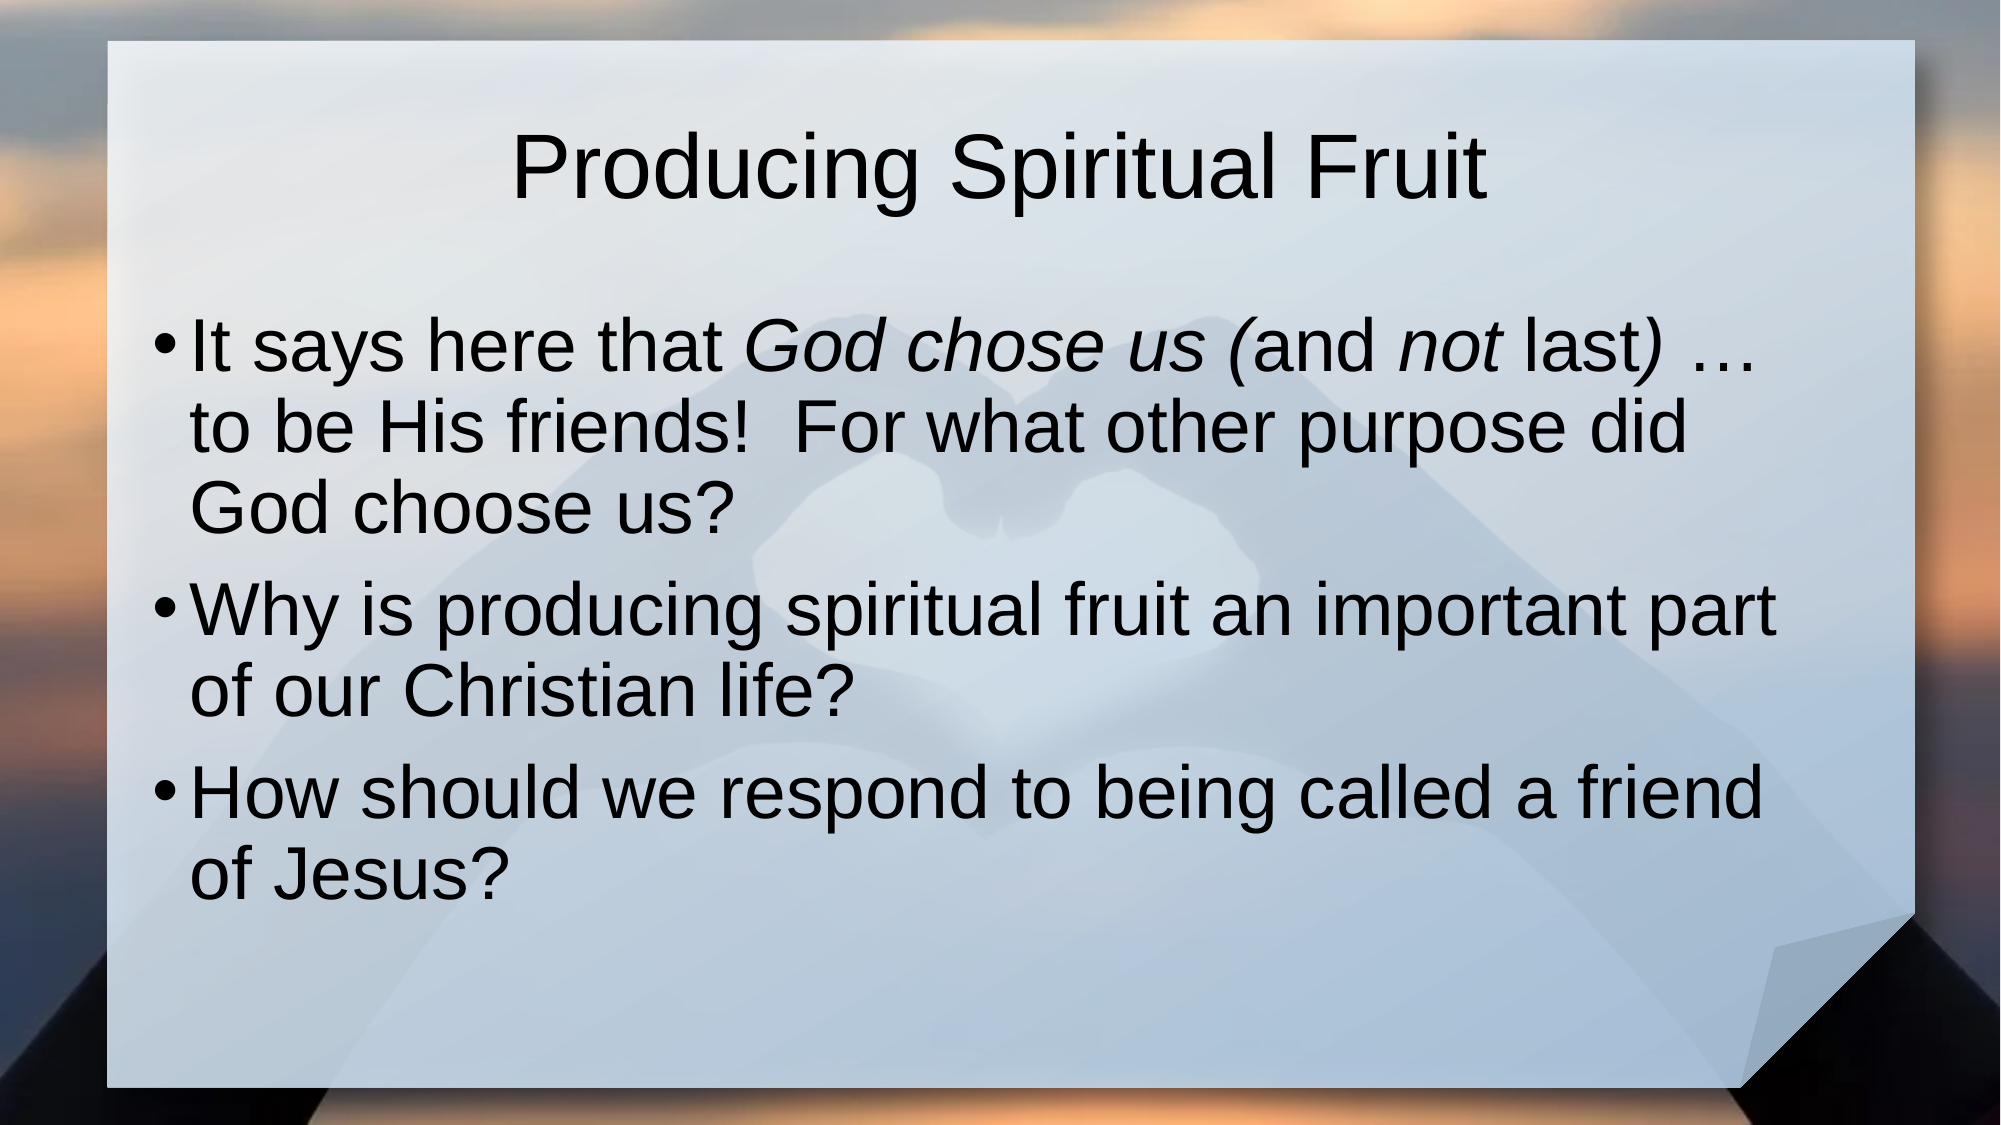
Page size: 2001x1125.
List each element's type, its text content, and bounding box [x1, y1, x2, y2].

picture [0, 0, 2001, 1125]
list It says here that God chose us (and not last) … to be His friends! For what other purpose did God choose us? Why is producing spiritual fruit an important part of our Christian life? How should we respond to being called a friend of Jesus? [137, 299, 1863, 1014]
title Producing Spiritual Fruit [137, 59, 1863, 278]
